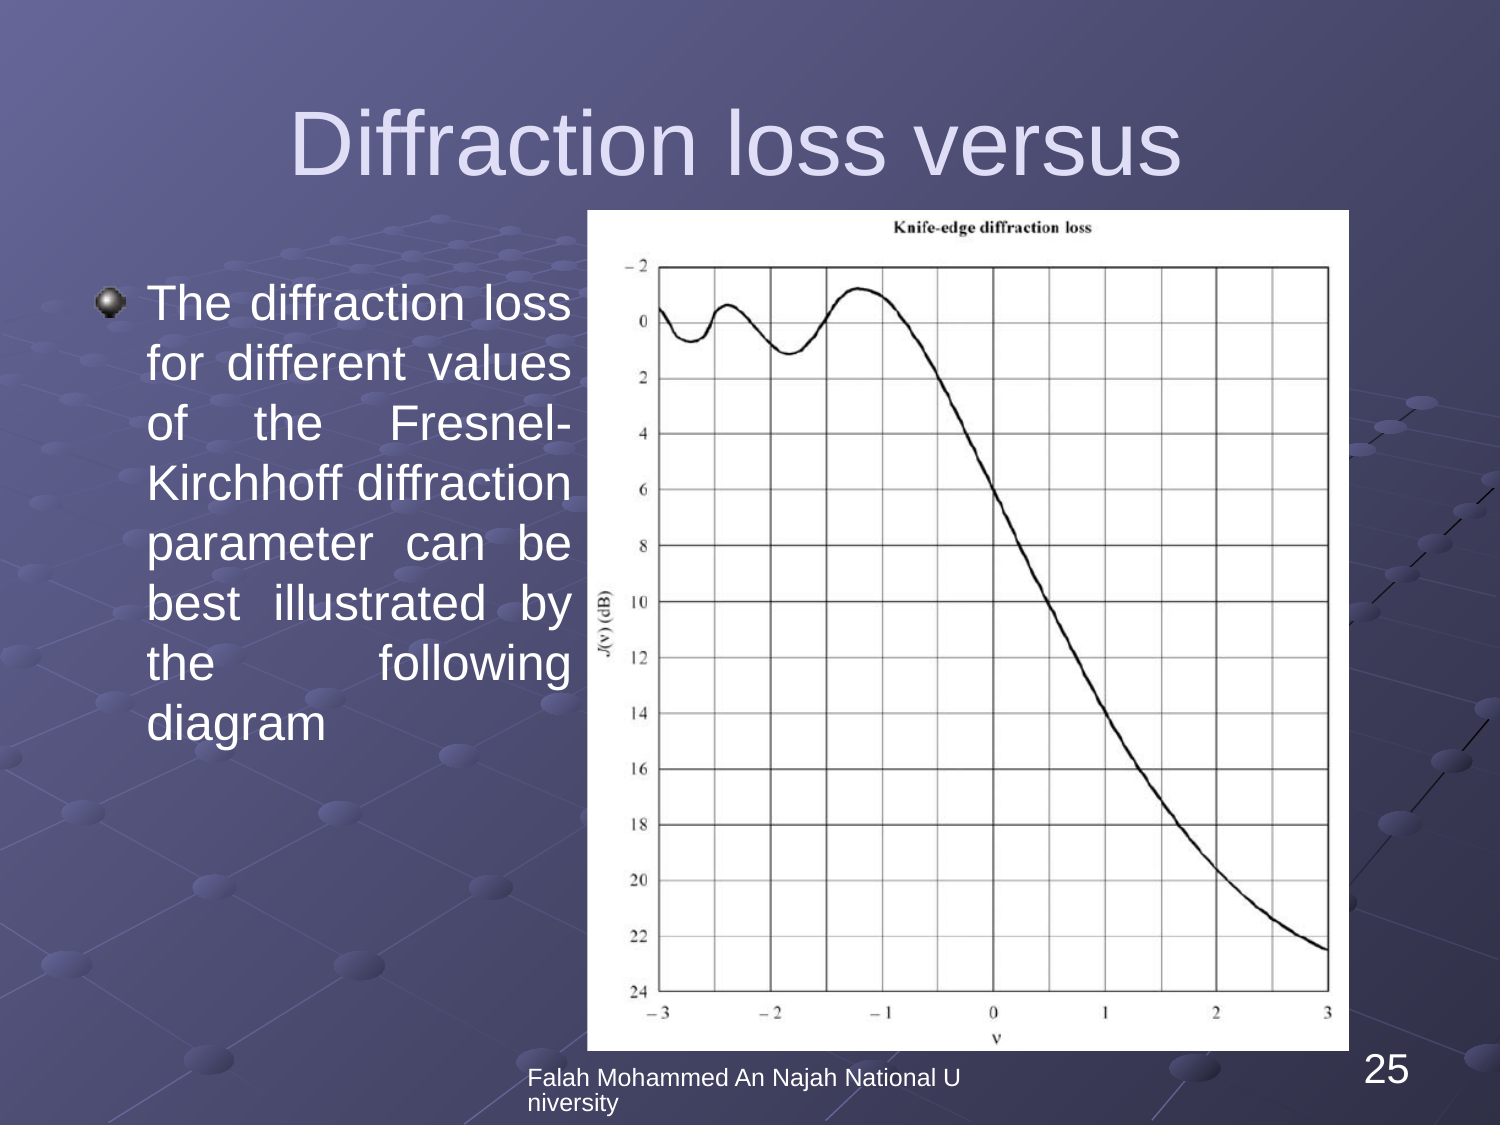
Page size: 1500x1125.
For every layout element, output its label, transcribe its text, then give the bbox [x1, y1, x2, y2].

list The diffraction loss for different values of the Fresnel-Kirchhoff diffraction parameter can be best illustrated by the following diagram [75, 262, 582, 1007]
footer Falah Mohammed An Najah National University [512, 1024, 988, 1100]
picture [90, 282, 126, 318]
picture [587, 210, 1350, 1051]
slide_number 25 [1074, 1024, 1425, 1100]
